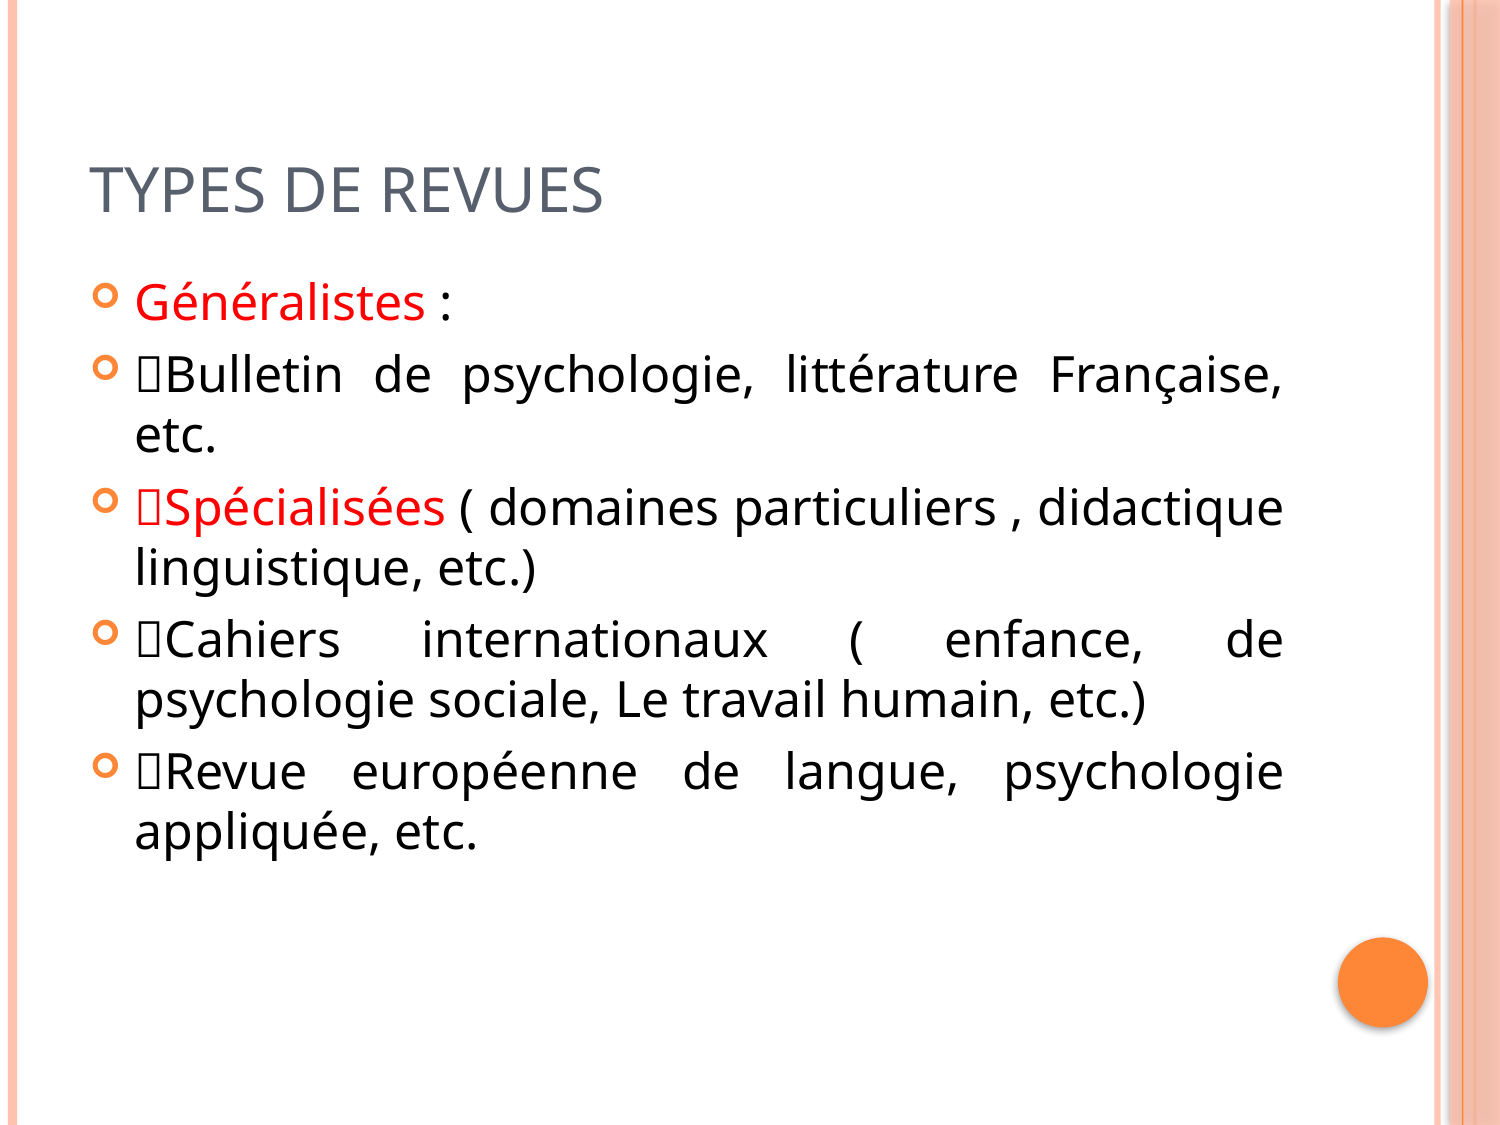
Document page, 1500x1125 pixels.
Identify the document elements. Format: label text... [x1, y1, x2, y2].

title Types de revues [75, 45, 1300, 233]
list Généralistes : Bulletin de psychologie, littérature Française, etc. Spécialisées ( domaines particuliers , didactique linguistique, etc.) Cahiers internationaux ( enfance, de psychologie sociale, Le travail humain, etc.) Revue européenne de langue, psychologie appliquée, etc. [75, 262, 1300, 1062]
